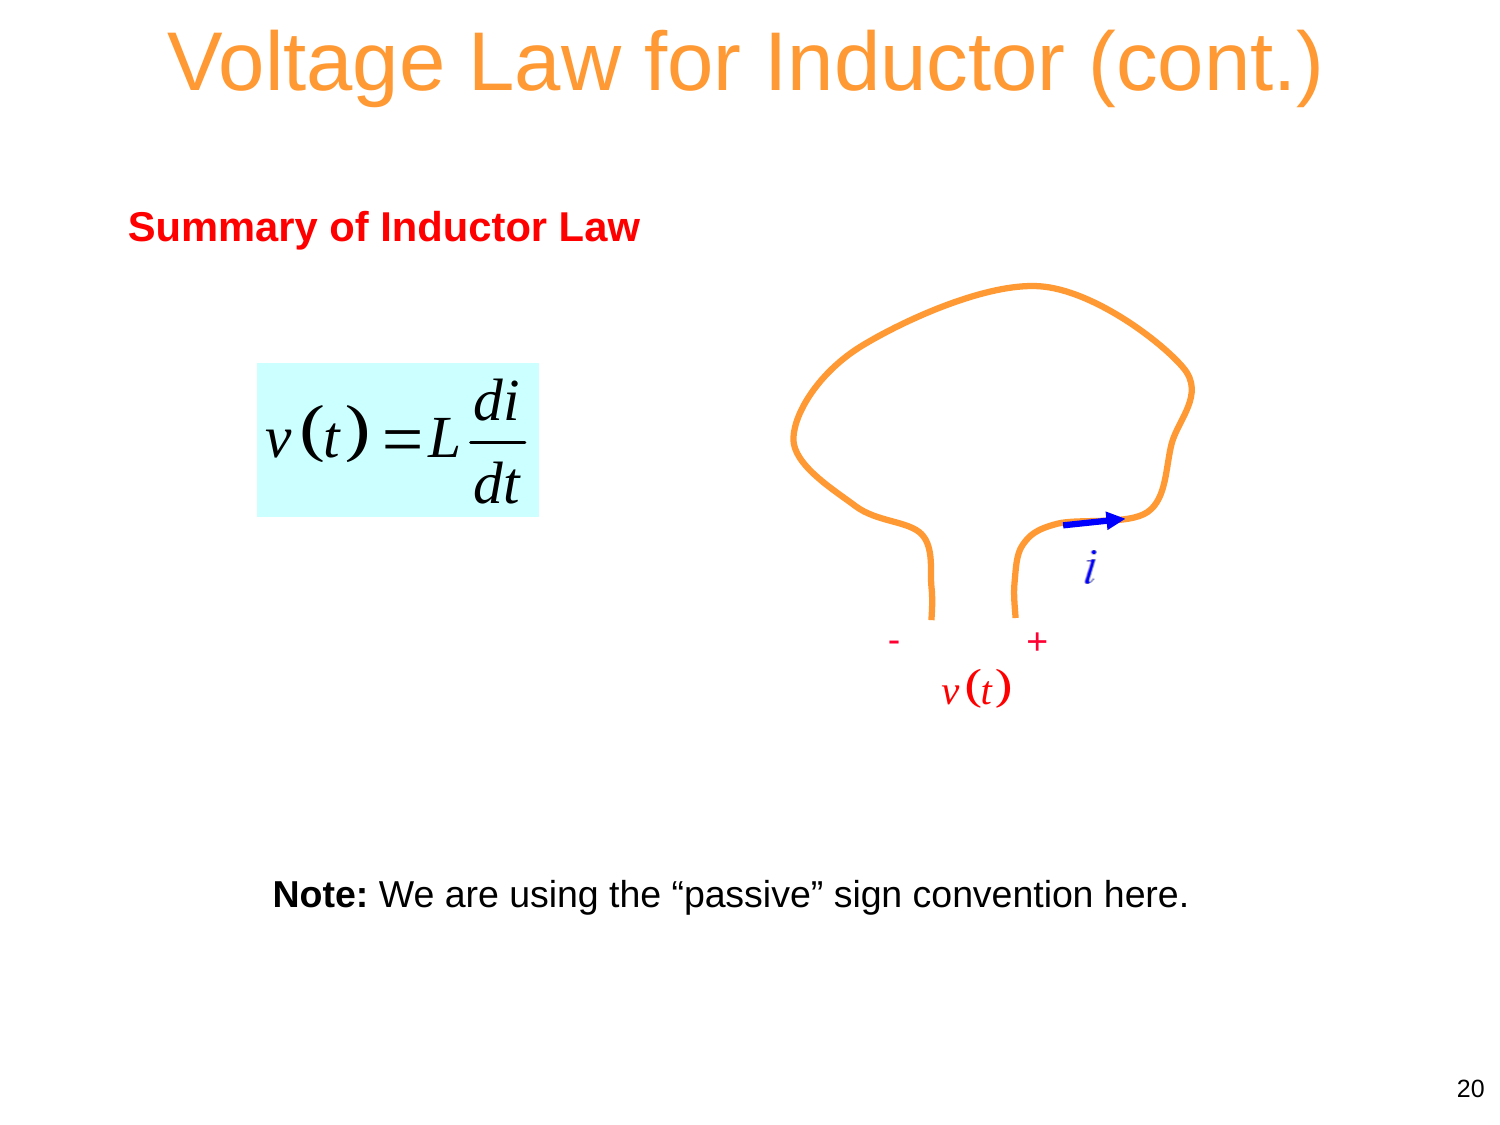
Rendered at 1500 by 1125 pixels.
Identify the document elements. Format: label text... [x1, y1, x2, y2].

slide_number 20 [1187, 1050, 1500, 1125]
text_box Summary of Inductor Law [113, 192, 656, 257]
text_box Note: We are using the “passive” sign convention here. [257, 862, 1205, 923]
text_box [256, 362, 540, 518]
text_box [792, 282, 1206, 729]
text_box Voltage Law for Inductor (cont.) [147, 0, 1346, 115]
